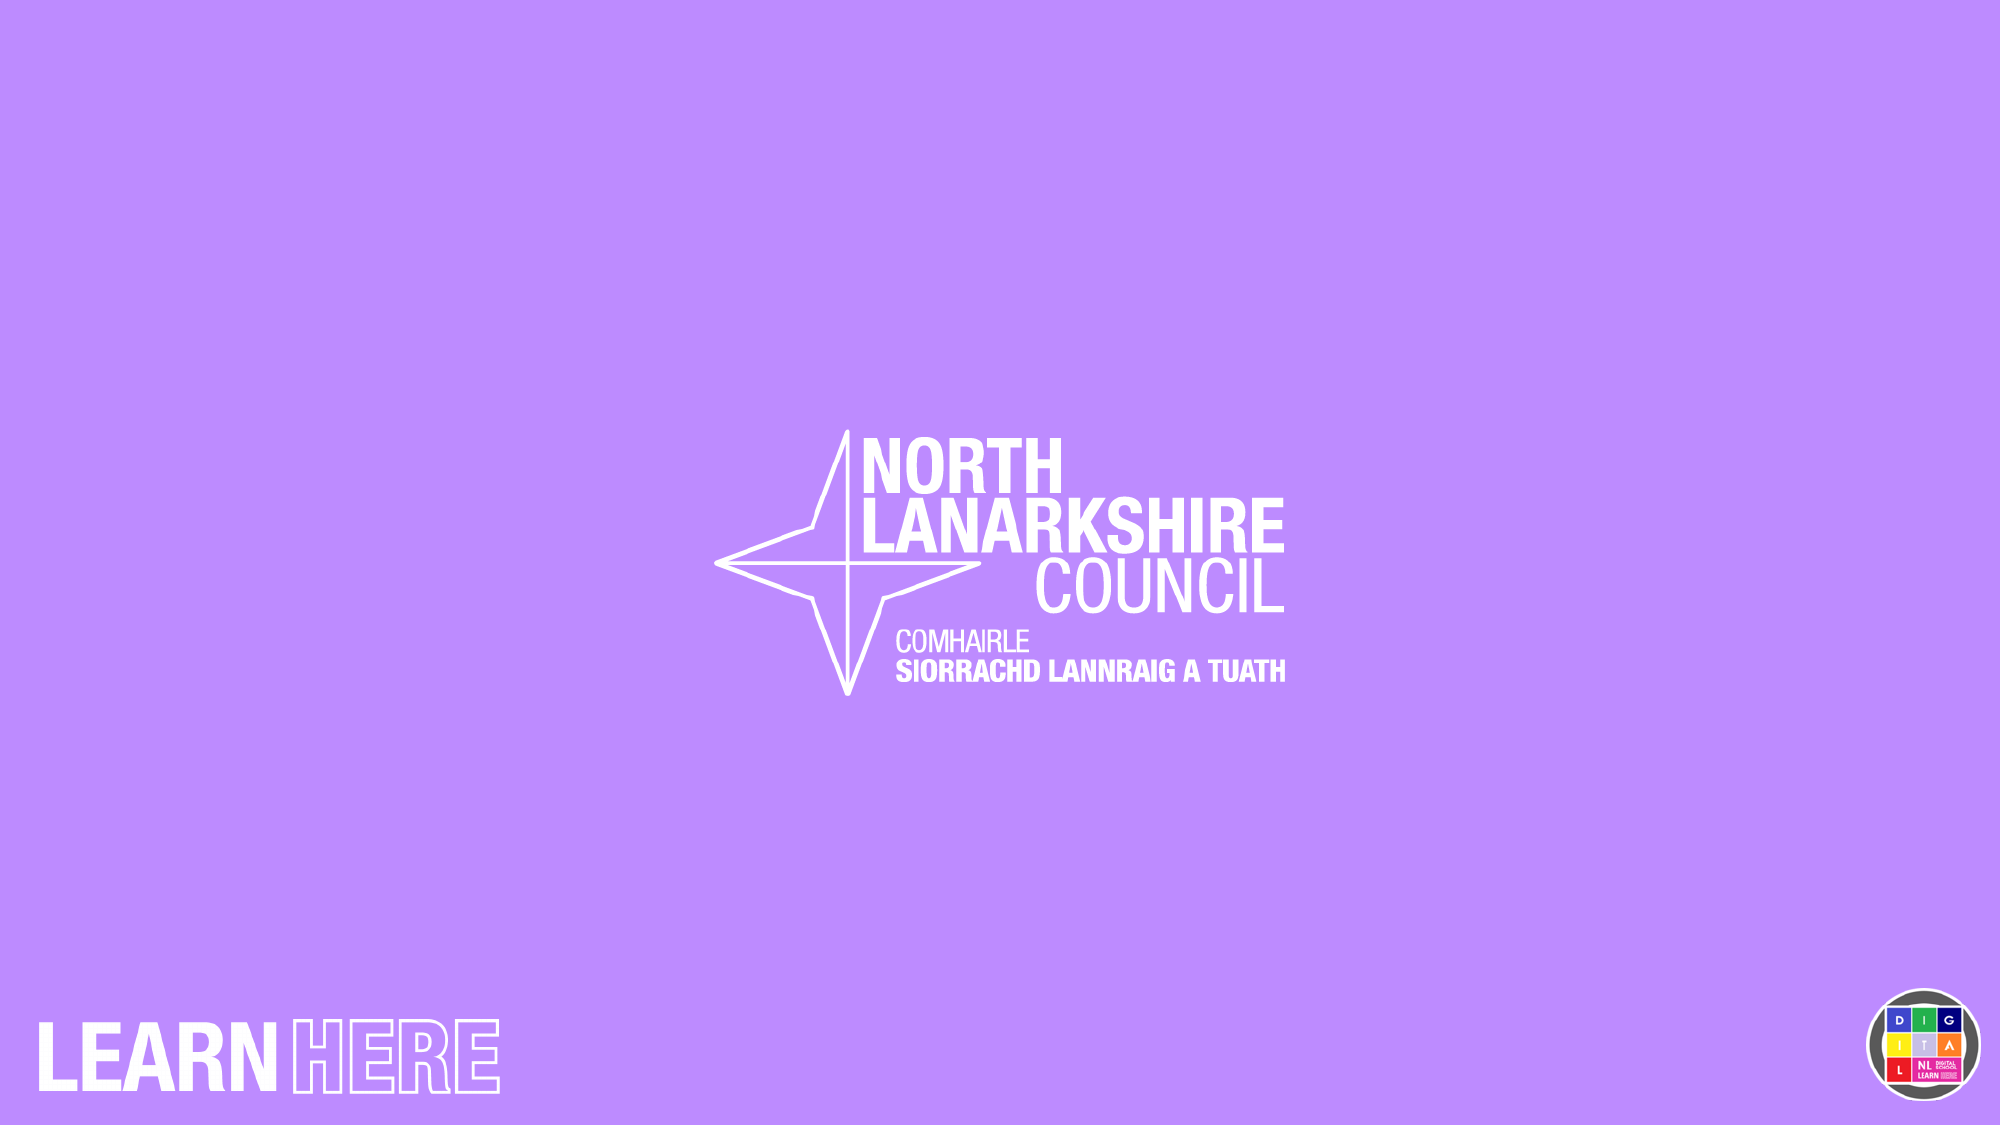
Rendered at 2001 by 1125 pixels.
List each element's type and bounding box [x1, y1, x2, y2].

picture [39, 1019, 500, 1095]
picture [714, 429, 1286, 696]
picture [1866, 988, 1981, 1101]
